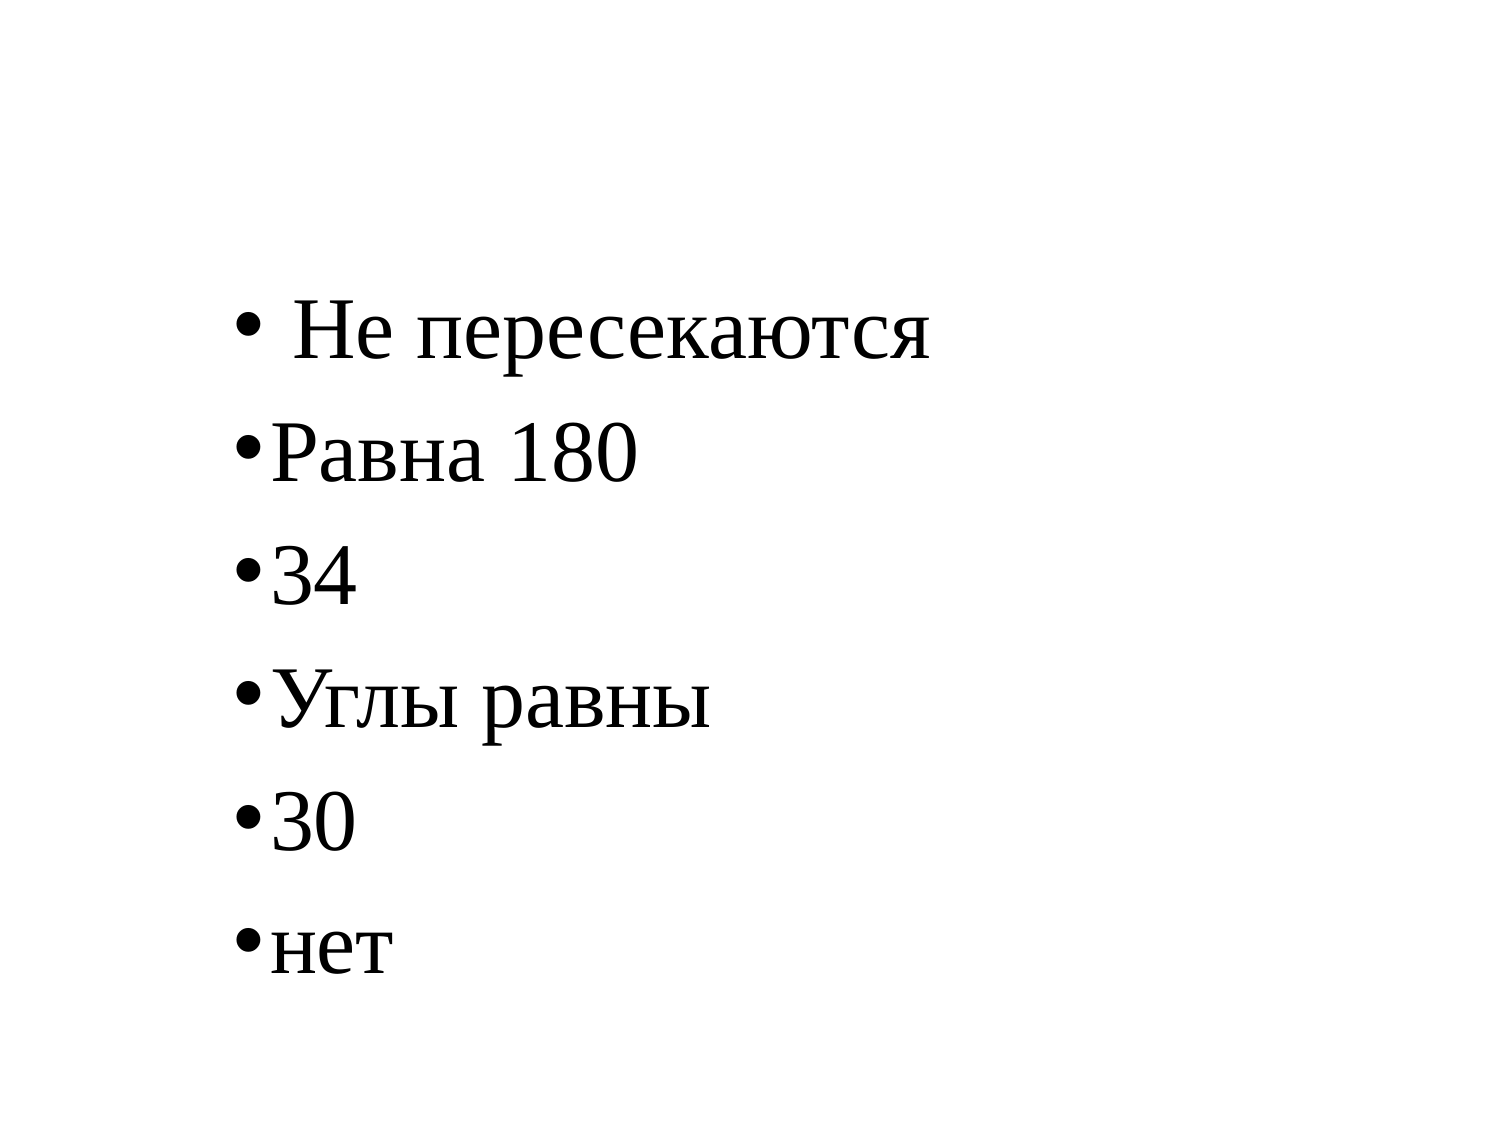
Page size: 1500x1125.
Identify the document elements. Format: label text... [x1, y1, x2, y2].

list Не пересекаются Равна 180 34 Углы равны 30 нет [75, 262, 1425, 1005]
